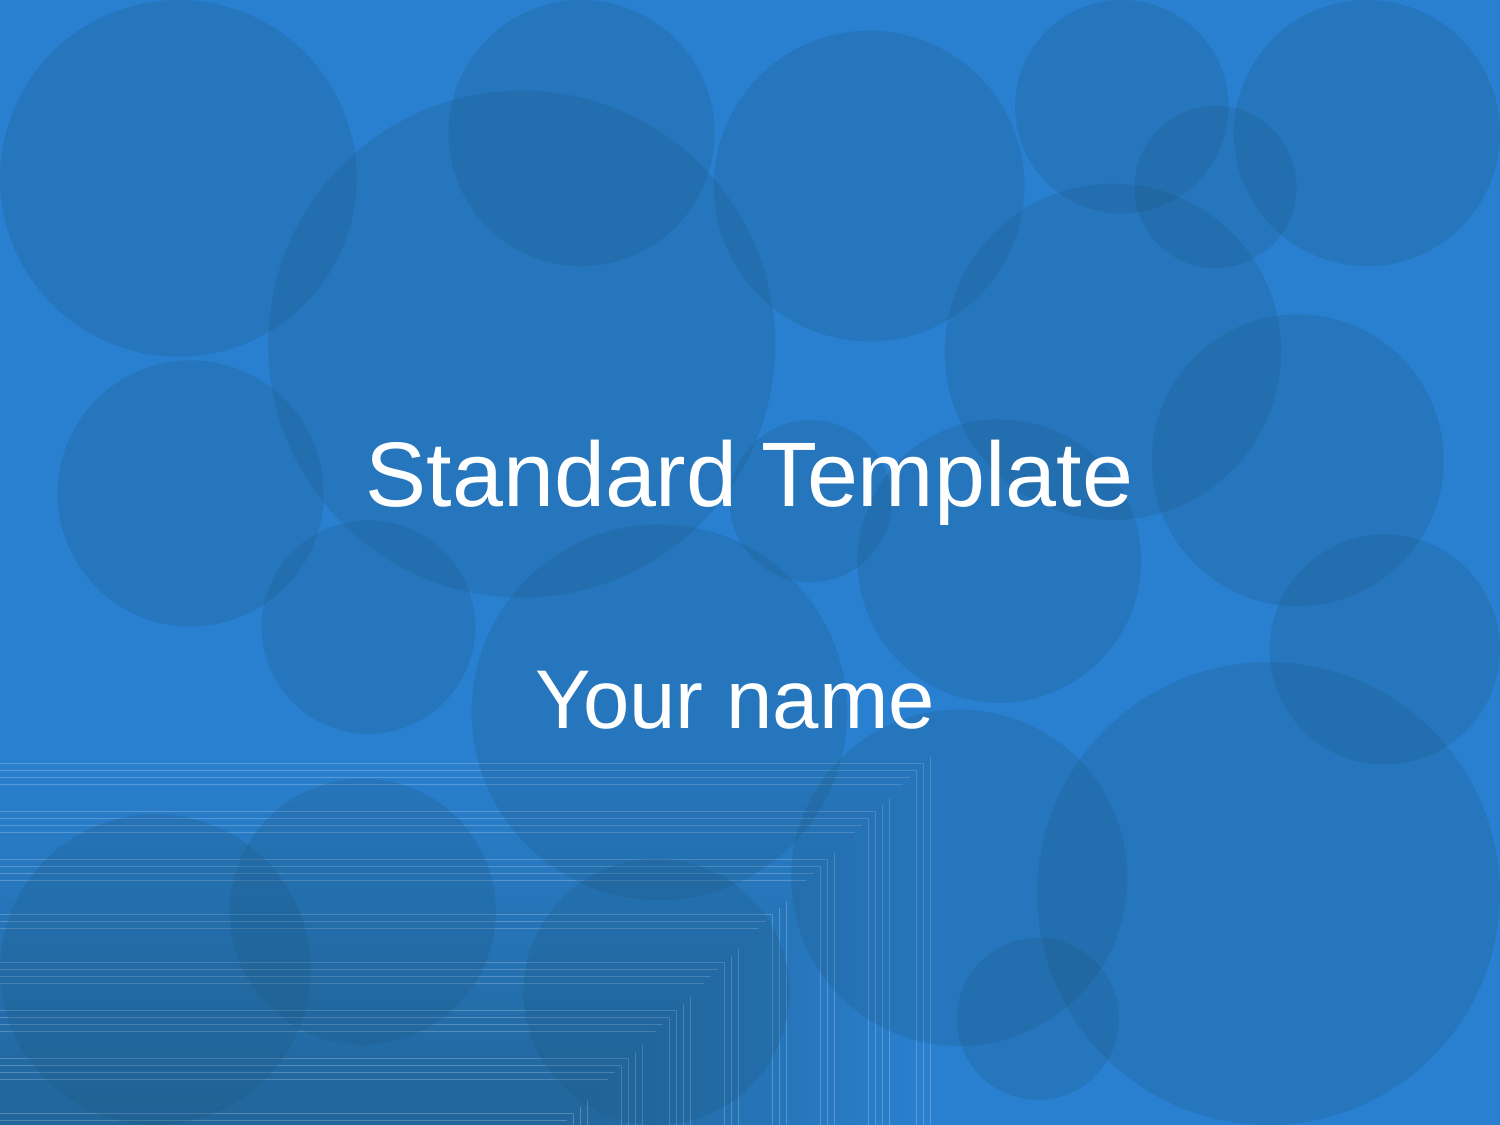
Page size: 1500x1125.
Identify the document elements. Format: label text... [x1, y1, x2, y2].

subtitle Your name [225, 637, 1246, 925]
title Standard Template [112, 349, 1388, 591]
